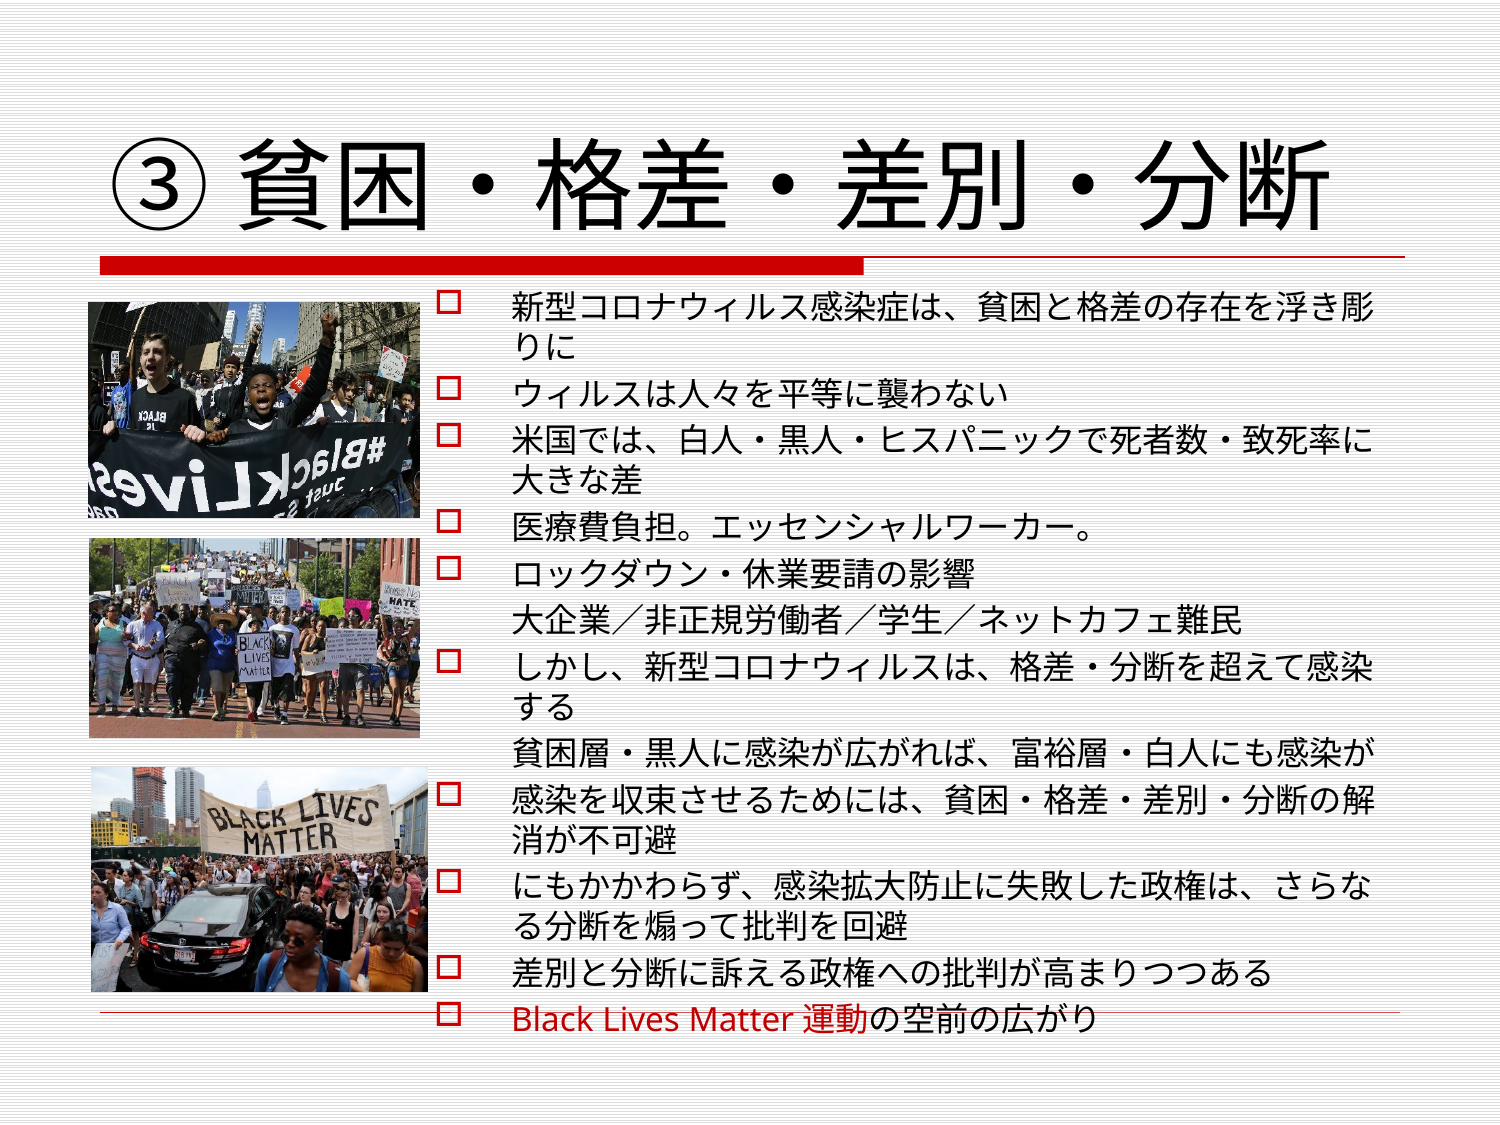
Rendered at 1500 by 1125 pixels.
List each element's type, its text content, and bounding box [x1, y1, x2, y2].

picture [87, 301, 420, 518]
title ③貧困・格差・差別・分断 [93, 49, 1407, 250]
list 新型コロナウィルス感染症は、貧困と格差の存在を浮き彫りに ウィルスは人々を平等に襲わない 米国では、白人・黒人・ヒスパニックで死者数・致死率に大きな差 医療費負担。エッセンシャルワーカー。 ロックダウン・休業要請の影響 大企業／非正規労働者／学生／ネットカフェ難民 しかし、新型コロナウィルスは、格差・分断を超えて感染する 貧困層・黒人に感染が広がれば、富裕層・白人にも感染が 感染を収束させるためには、貧困・格差・差別・分断の解消が不可避 にもかかわらず、感染拡大防止に失敗した政権は、さらなる分断を煽って批判を回避 差別と分断に訴える政権への批判が高まりつつある Black Lives Matter運動の空前の広がり [418, 278, 1407, 1000]
picture [89, 538, 420, 738]
picture [90, 766, 428, 992]
